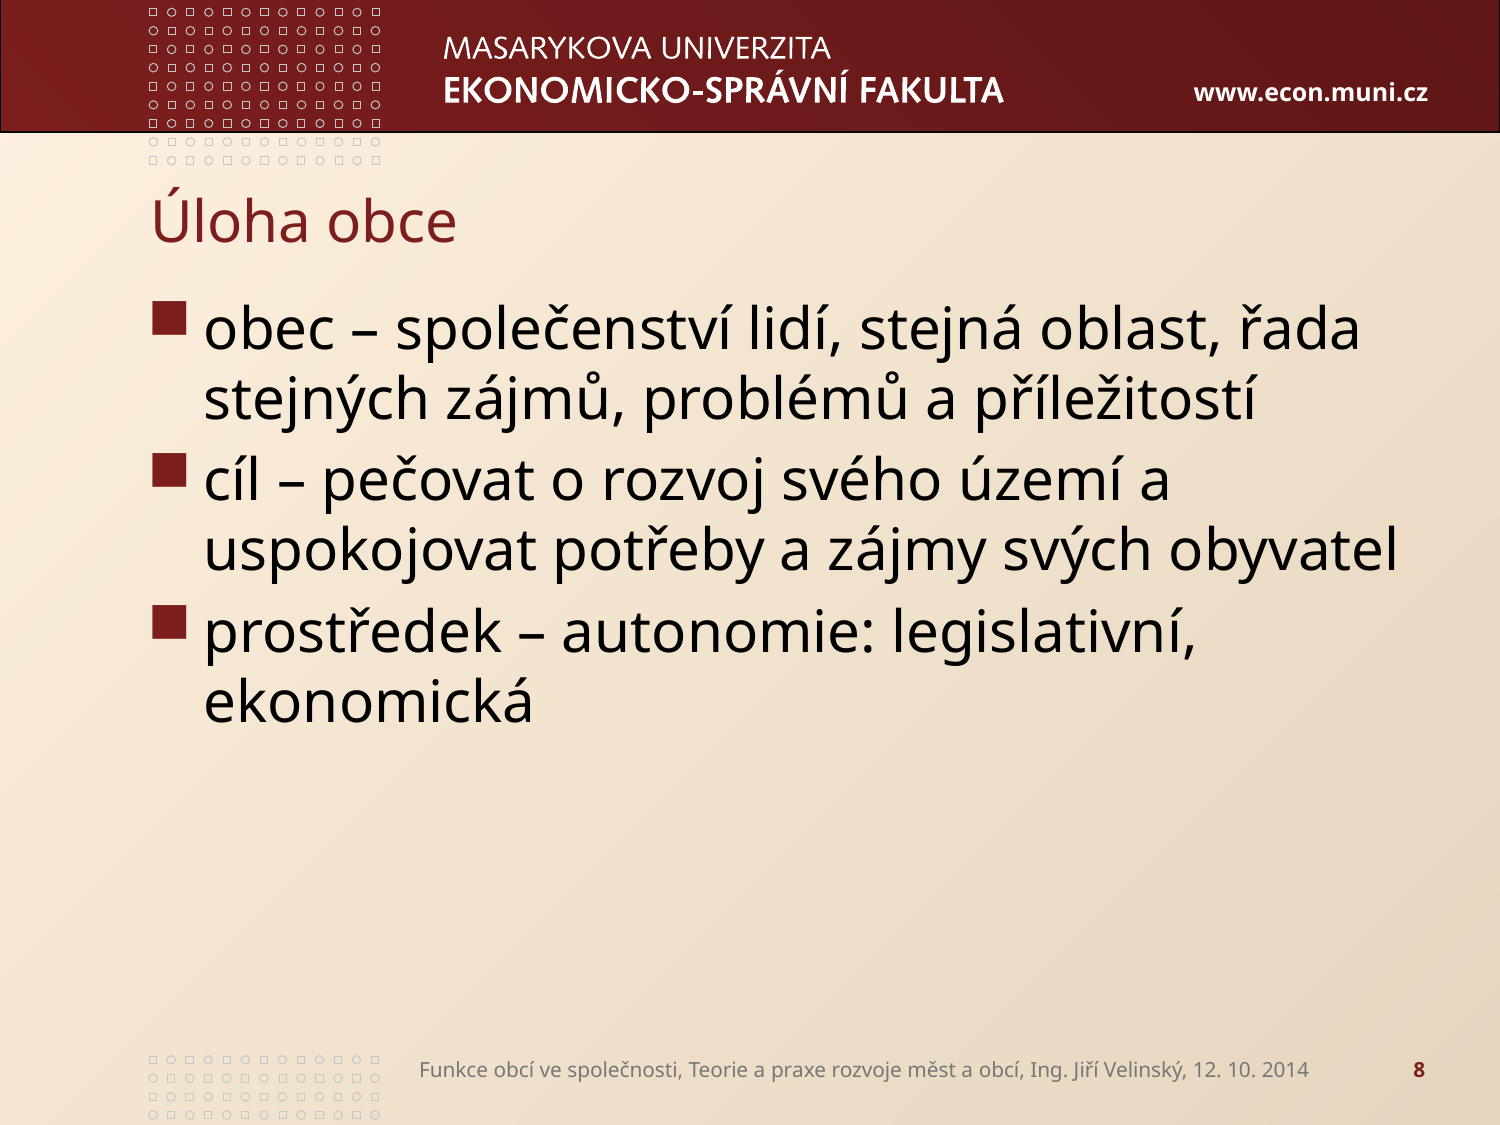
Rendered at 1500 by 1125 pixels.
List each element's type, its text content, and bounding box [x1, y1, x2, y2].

title Úloha obce [150, 184, 1425, 268]
footer Funkce obcí ve společnosti, Teorie a praxe rozvoje měst a obcí, Ing. Jiří Velinský, 12. 10. 2014 [419, 1056, 1316, 1100]
slide_number 8 [1316, 1056, 1425, 1100]
list obec – společenství lidí, stejná oblast, řada stejných zájmů, problémů a příležitostí cíl – pečovat o rozvoj svého území a uspokojovat potřeby a zájmy svých obyvatel prostředek – autonomie: legislativní, ekonomická [147, 290, 1423, 1006]
